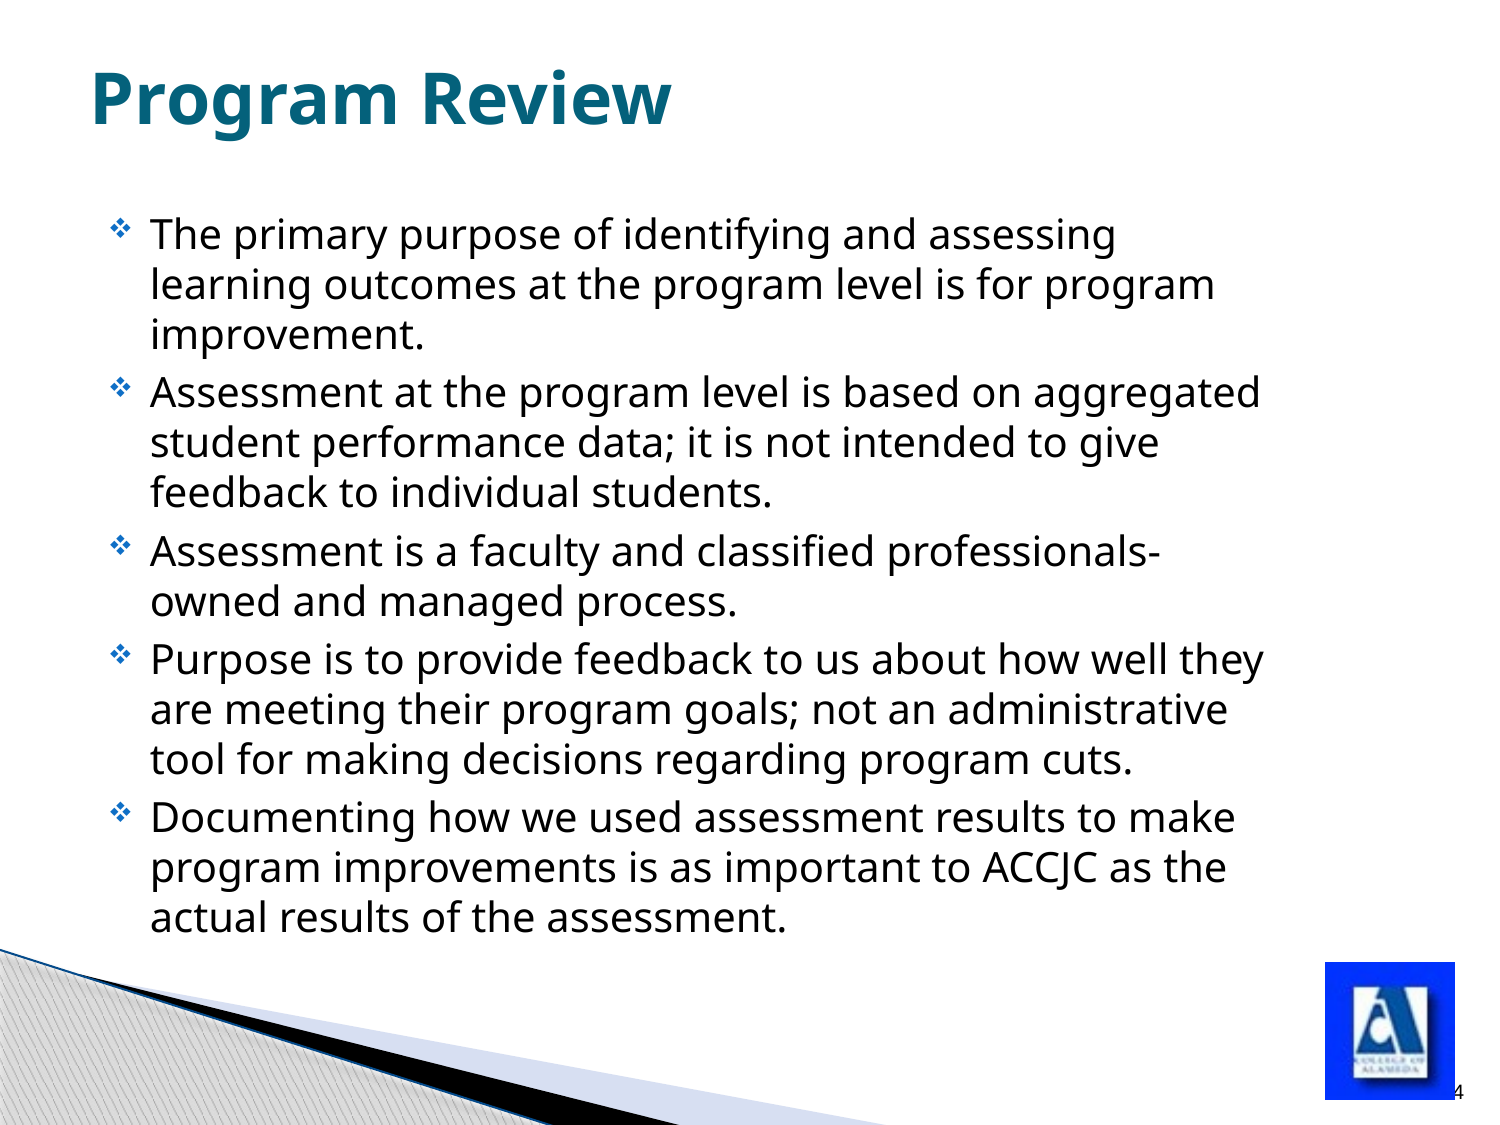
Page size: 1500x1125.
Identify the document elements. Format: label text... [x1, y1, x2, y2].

title Program Review [75, 45, 1425, 233]
picture [1324, 962, 1455, 1101]
slide_number 24 [1447, 1051, 1479, 1112]
list The primary purpose of identifying and assessing learning outcomes at the program level is for program improvement. Assessment at the program level is based on aggregated student performance data; it is not intended to give feedback to individual students. Assessment is a faculty and classified professionals-owned and managed process. Purpose is to provide feedback to us about how well they are meeting their program goals; not an administrative tool for making decisions regarding program cuts. Documenting how we used assessment results to make program improvements is as important to ACCJC as the actual results of the assessment. [74, 199, 1301, 1113]
